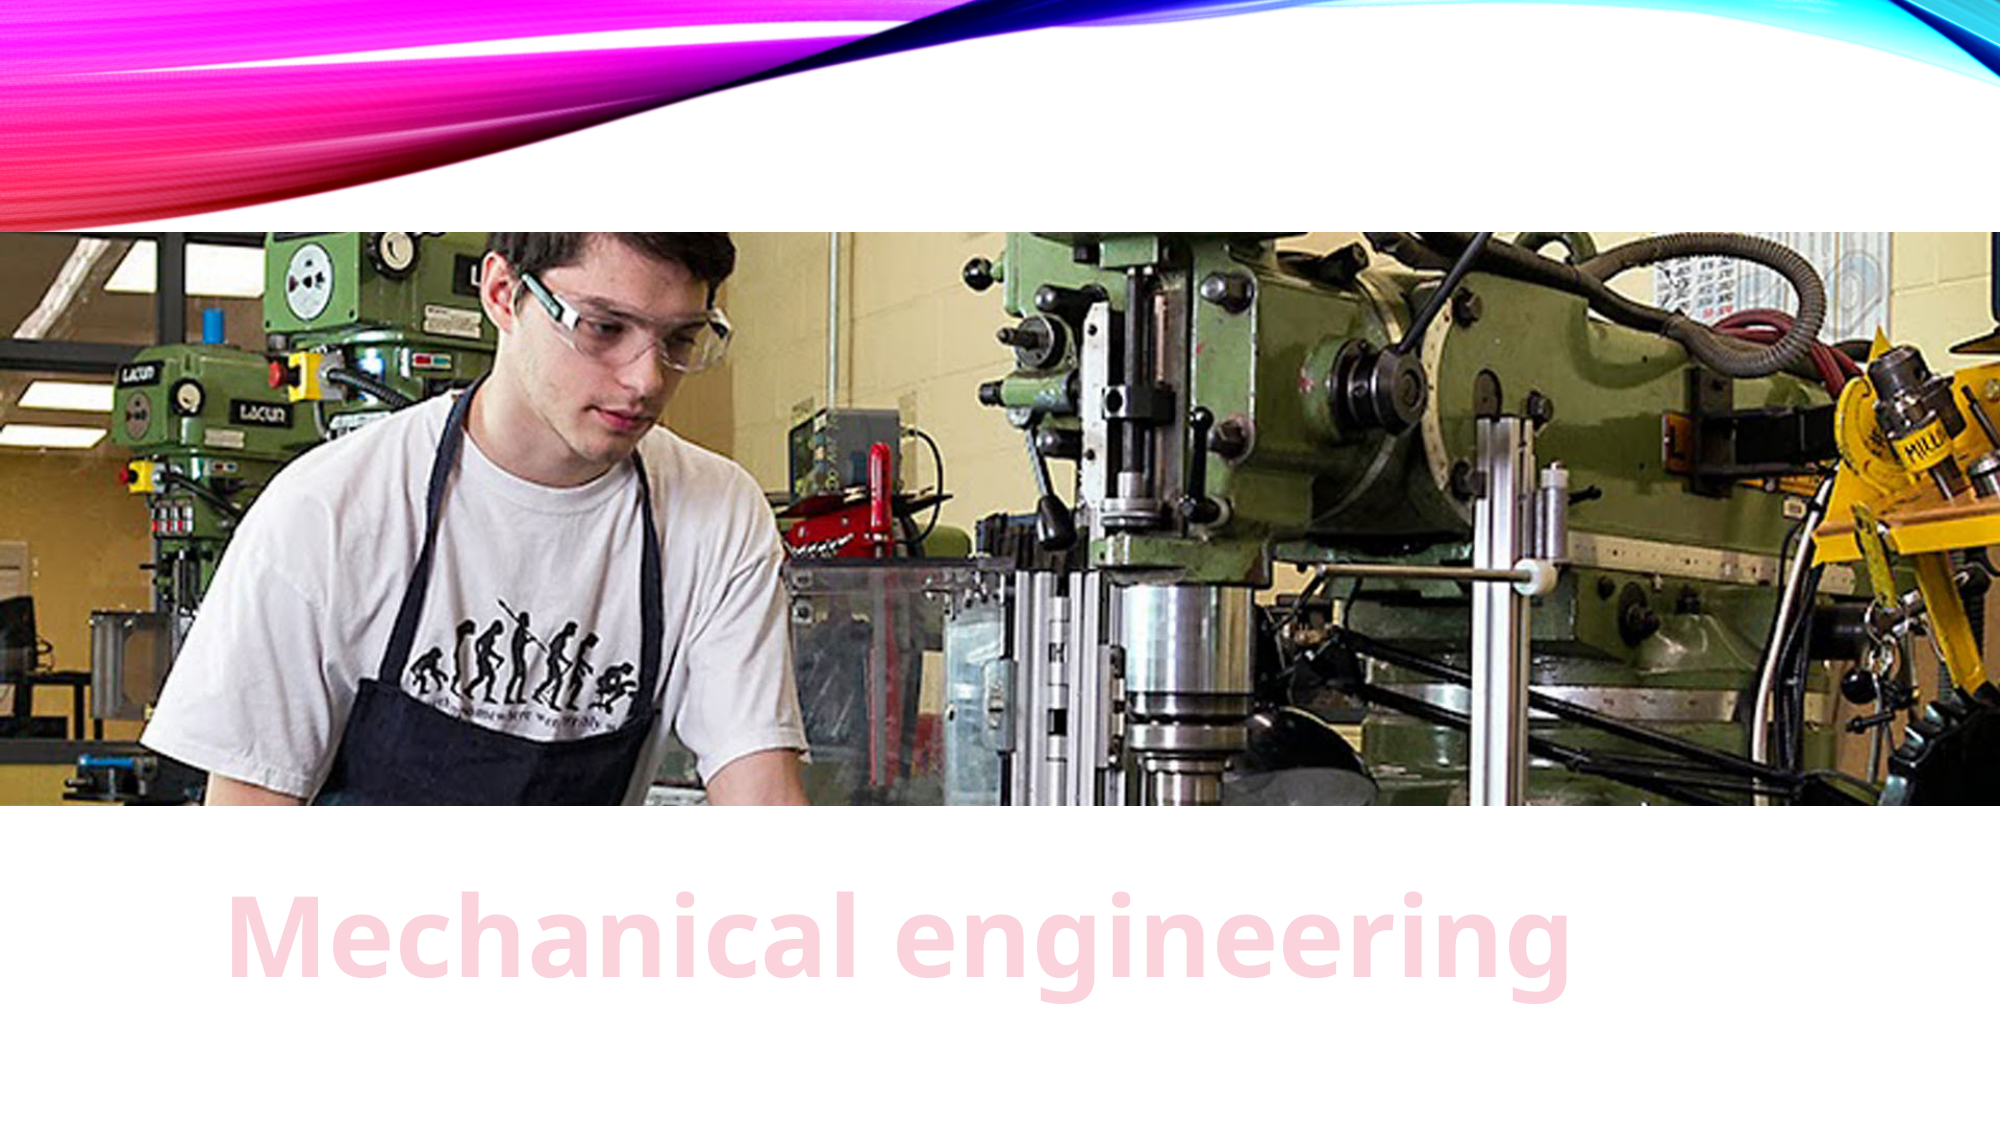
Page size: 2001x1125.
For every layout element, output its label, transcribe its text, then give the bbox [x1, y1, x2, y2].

text_box Mechanical engineering [208, 858, 1591, 1008]
picture [1910, 0, 2000, 45]
picture [1890, 0, 2000, 75]
picture [0, 0, 2000, 806]
